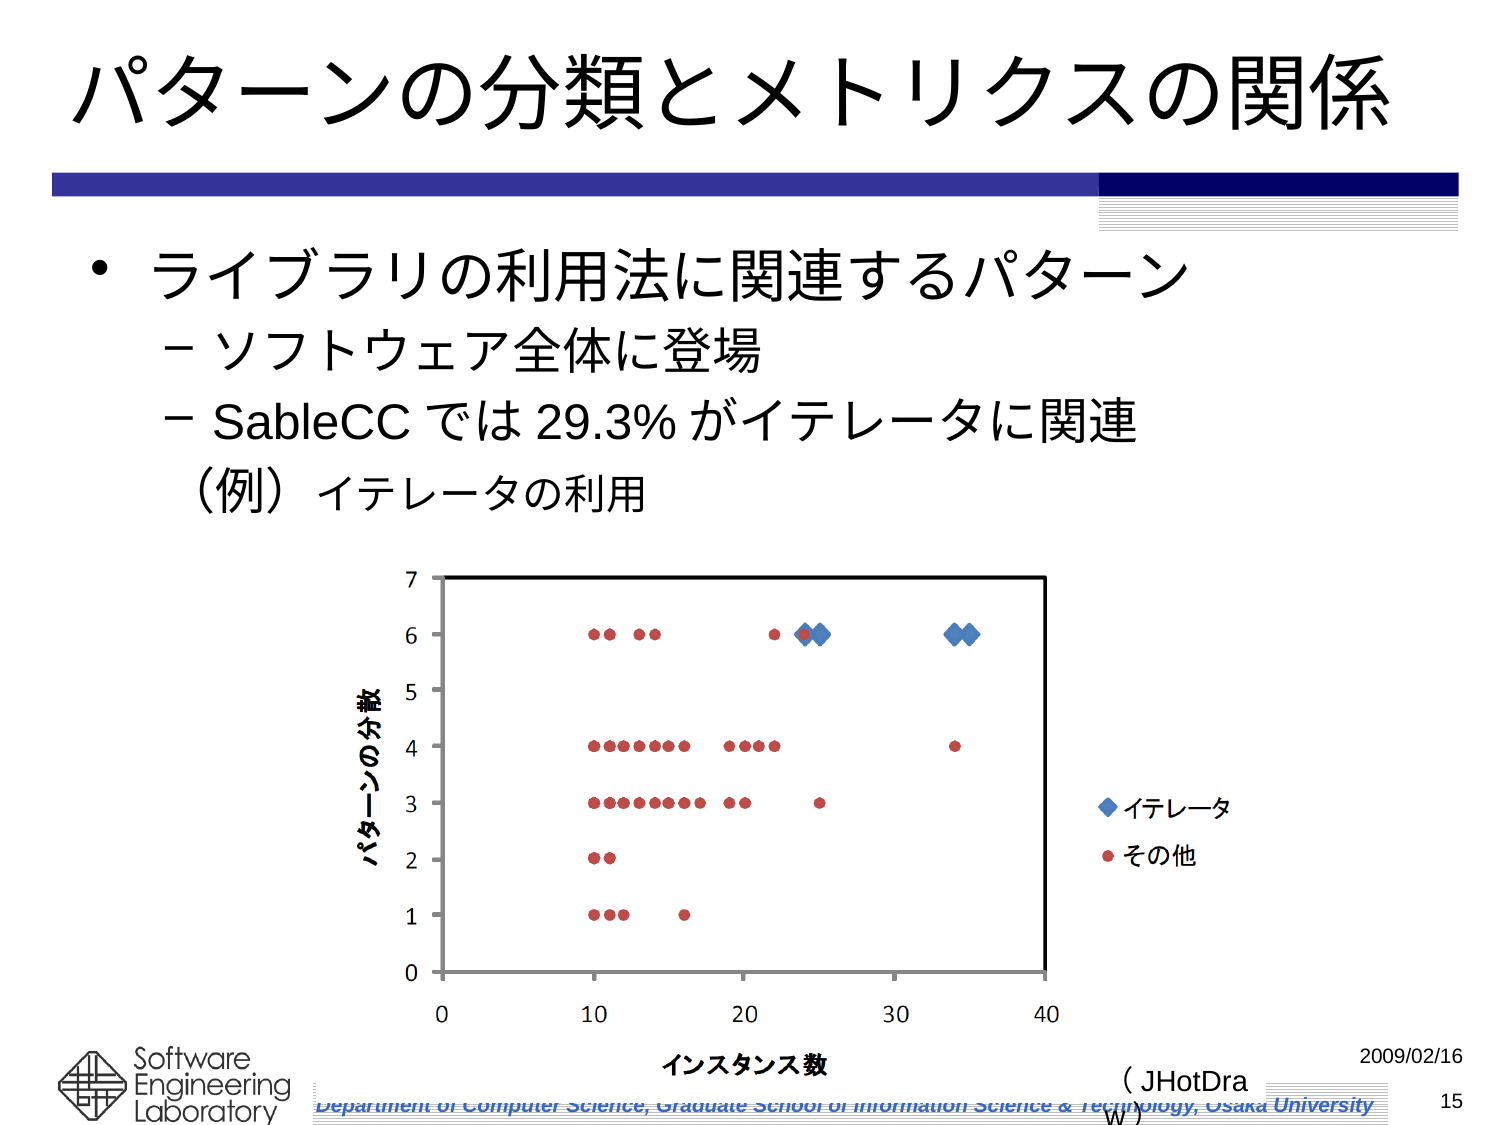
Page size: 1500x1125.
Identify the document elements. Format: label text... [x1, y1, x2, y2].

list ライブラリの利用法に関連するパターン ソフトウェア全体に登場 SableCCでは29.3%がイテレータに関連 （例）イテレータの利用 [74, 231, 1426, 1024]
picture [58, 1046, 290, 1125]
slide_number 15 [1387, 1079, 1479, 1125]
text_box （JHotDraw） [1089, 1054, 1278, 1125]
picture [316, 527, 1266, 1104]
title パターンの分類とメトリクスの関係 [51, 18, 1459, 162]
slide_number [1270, 1034, 1479, 1083]
